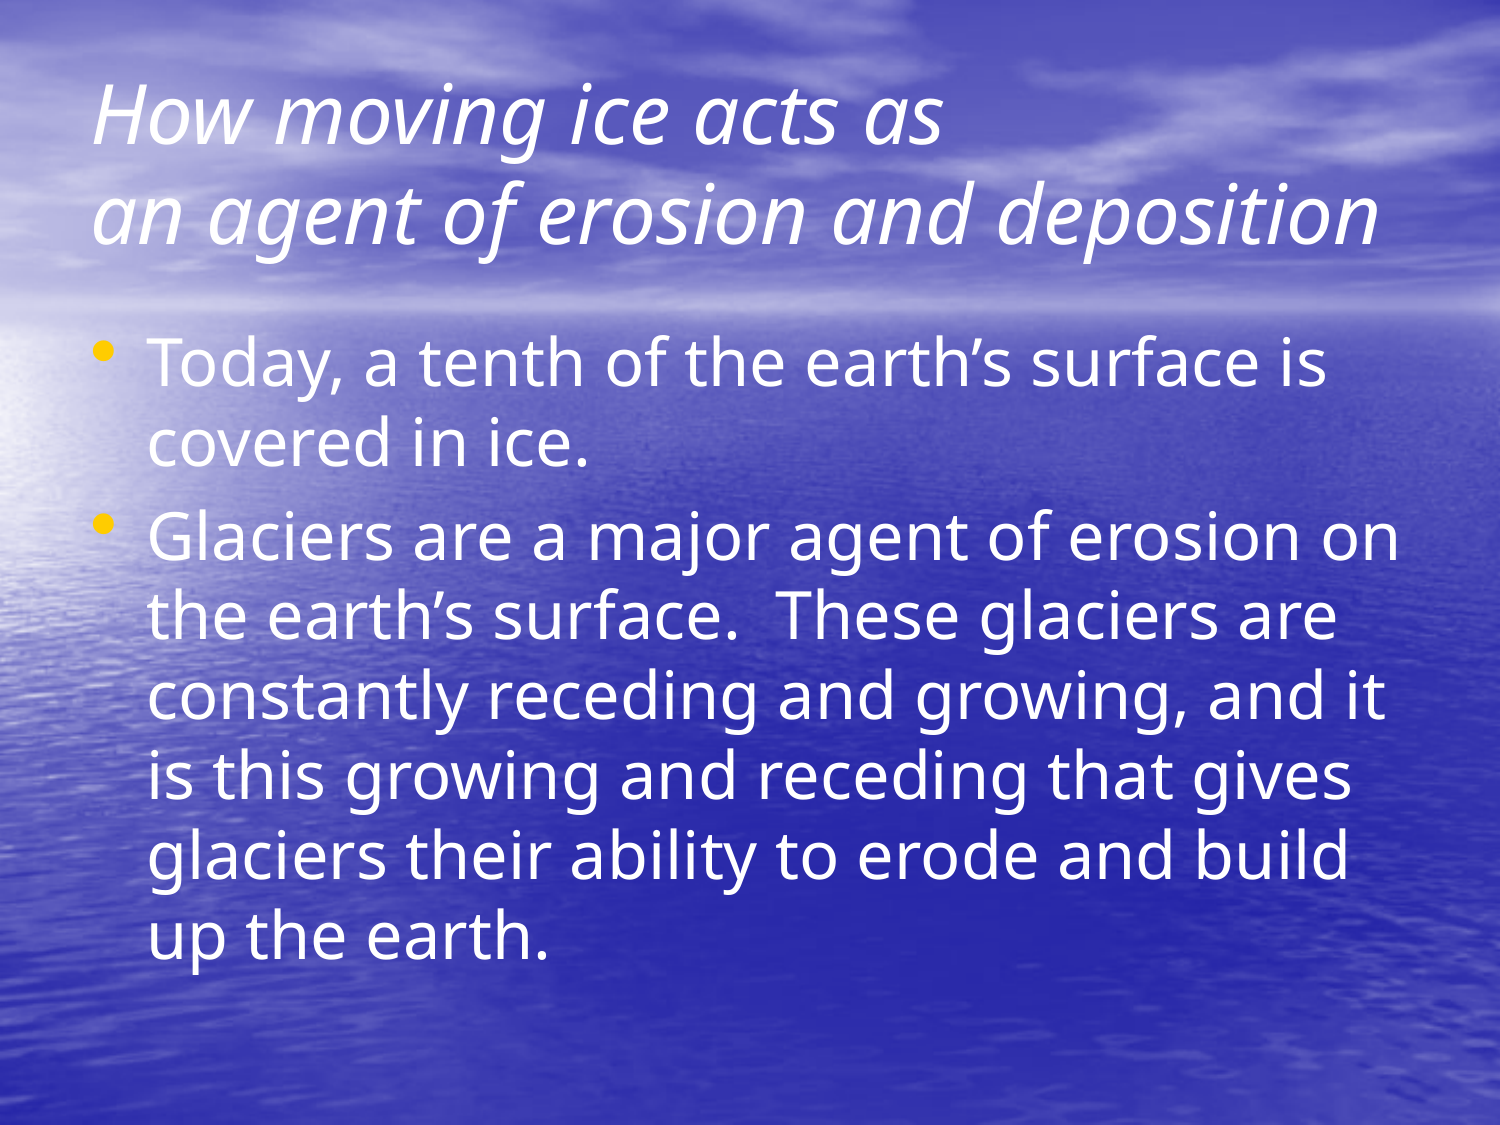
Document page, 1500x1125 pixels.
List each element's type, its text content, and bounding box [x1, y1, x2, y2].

list Today, a tenth of the earth’s surface is covered in ice. Glaciers are a major agent of erosion on the earth’s surface. These glaciers are constantly receding and growing, and it is this growing and receding that gives glaciers their ability to erode and build up the earth. [74, 312, 1426, 988]
title How moving ice acts as an agent of erosion and deposition [74, 47, 1426, 276]
